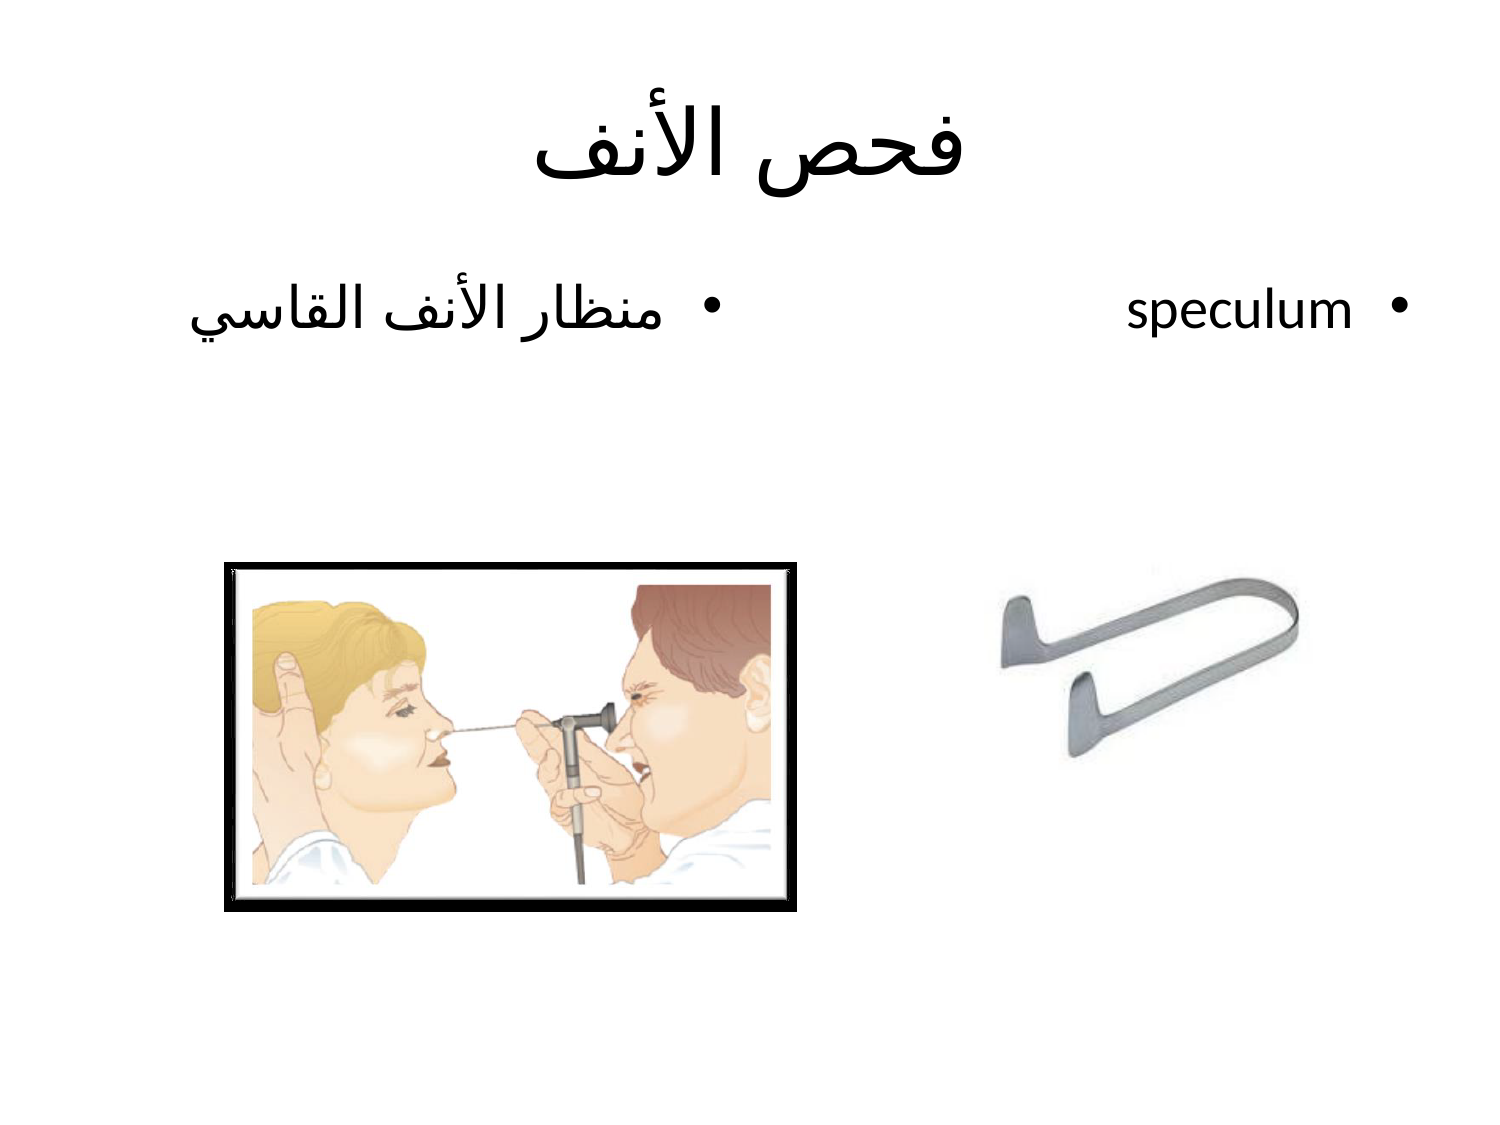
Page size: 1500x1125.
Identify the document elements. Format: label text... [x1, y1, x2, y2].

title فحص الأنف [75, 45, 1425, 233]
list منظار الأنف القاسي [75, 262, 738, 1005]
picture [223, 562, 798, 912]
picture [984, 538, 1313, 780]
list speculum [762, 262, 1425, 1005]
